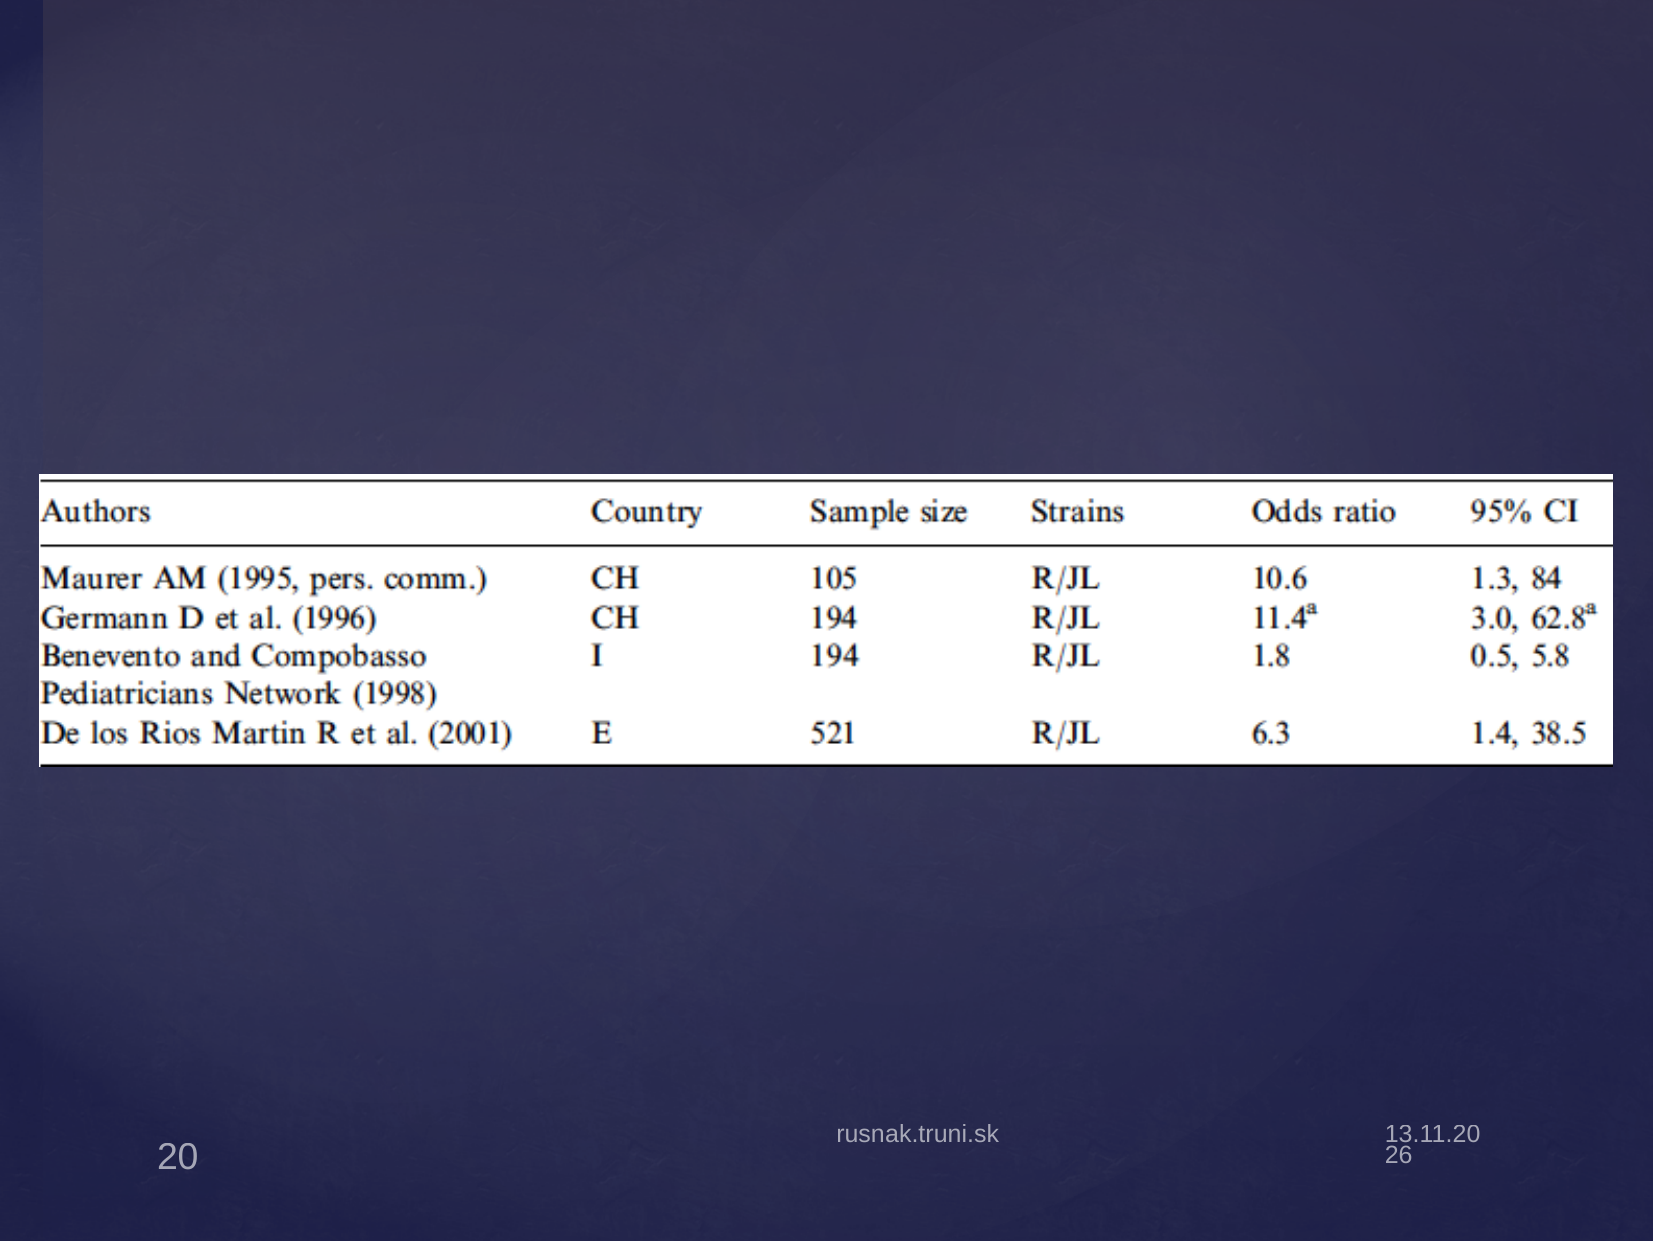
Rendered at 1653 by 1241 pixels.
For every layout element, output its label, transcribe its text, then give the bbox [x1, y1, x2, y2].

footer rusnak.truni.sk [819, 1113, 1027, 1180]
picture [39, 473, 1614, 767]
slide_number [1368, 1113, 1502, 1180]
slide_number 20 [140, 1122, 276, 1180]
